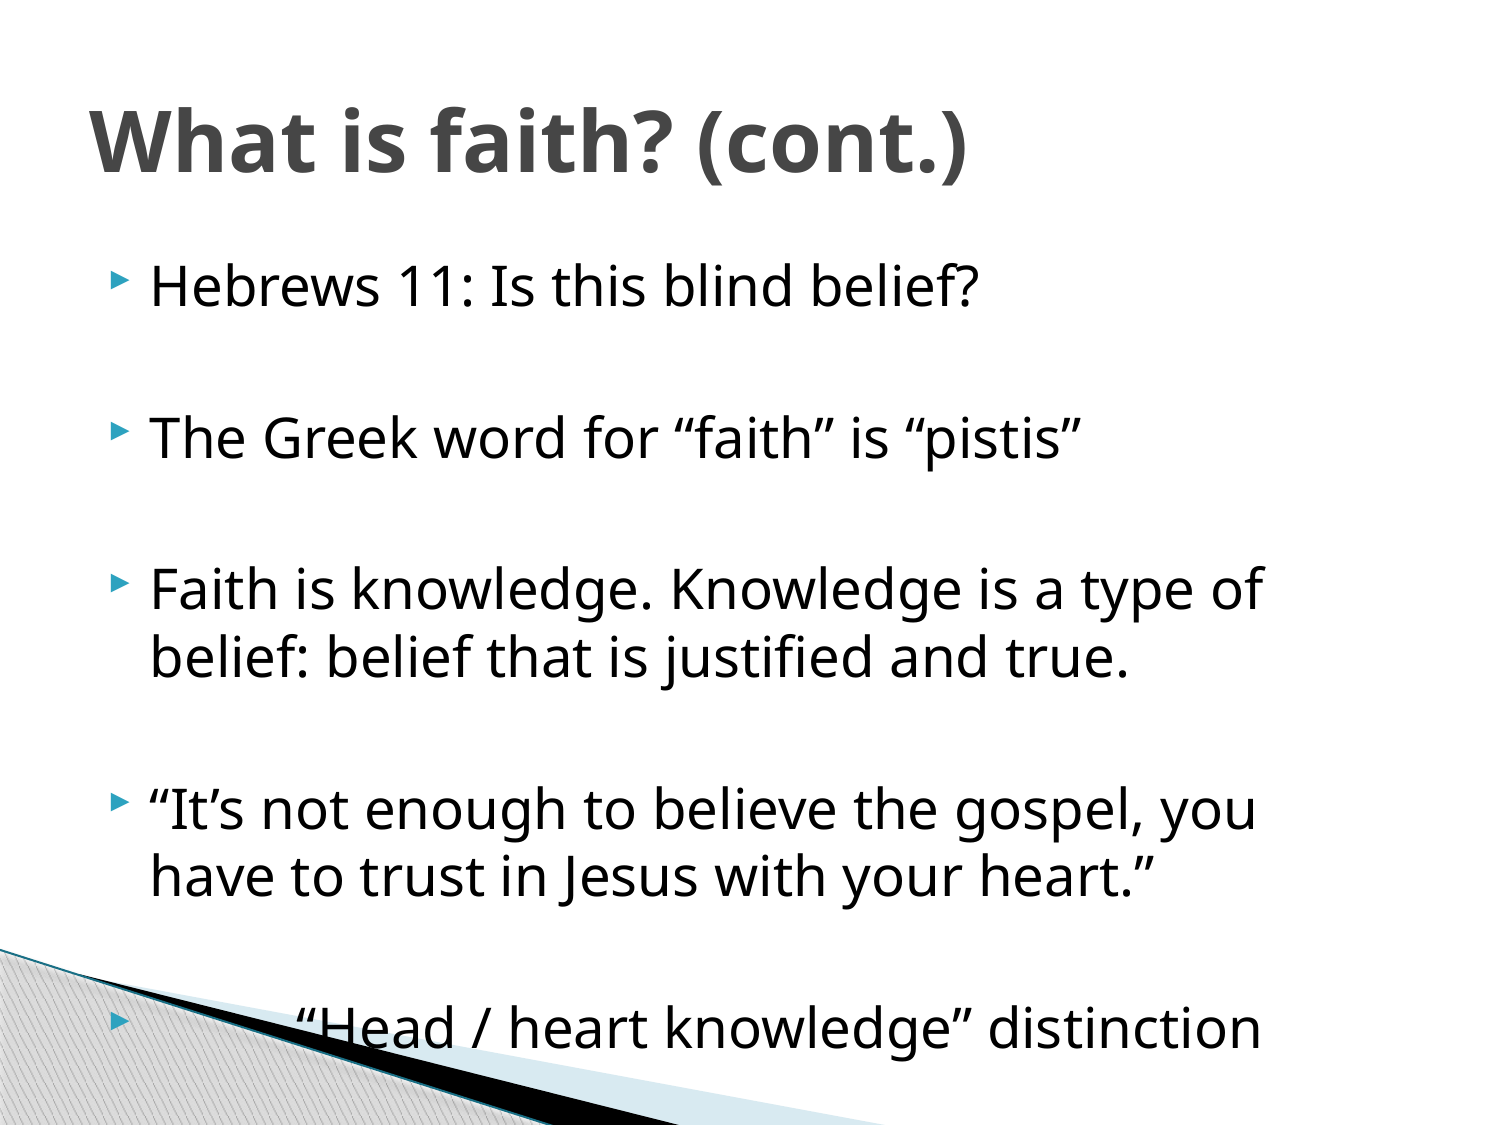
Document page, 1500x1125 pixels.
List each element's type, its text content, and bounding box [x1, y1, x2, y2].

list Hebrews 11: Is this blind belief? The Greek word for “faith” is “pistis” Faith is knowledge. Knowledge is a type of belief: belief that is justified and true. “It’s not enough to believe the gospel, you have to trust in Jesus with your heart.” “Head / heart knowledge” distinction [75, 243, 1425, 1088]
title What is faith? (cont.) [75, 45, 1425, 233]
